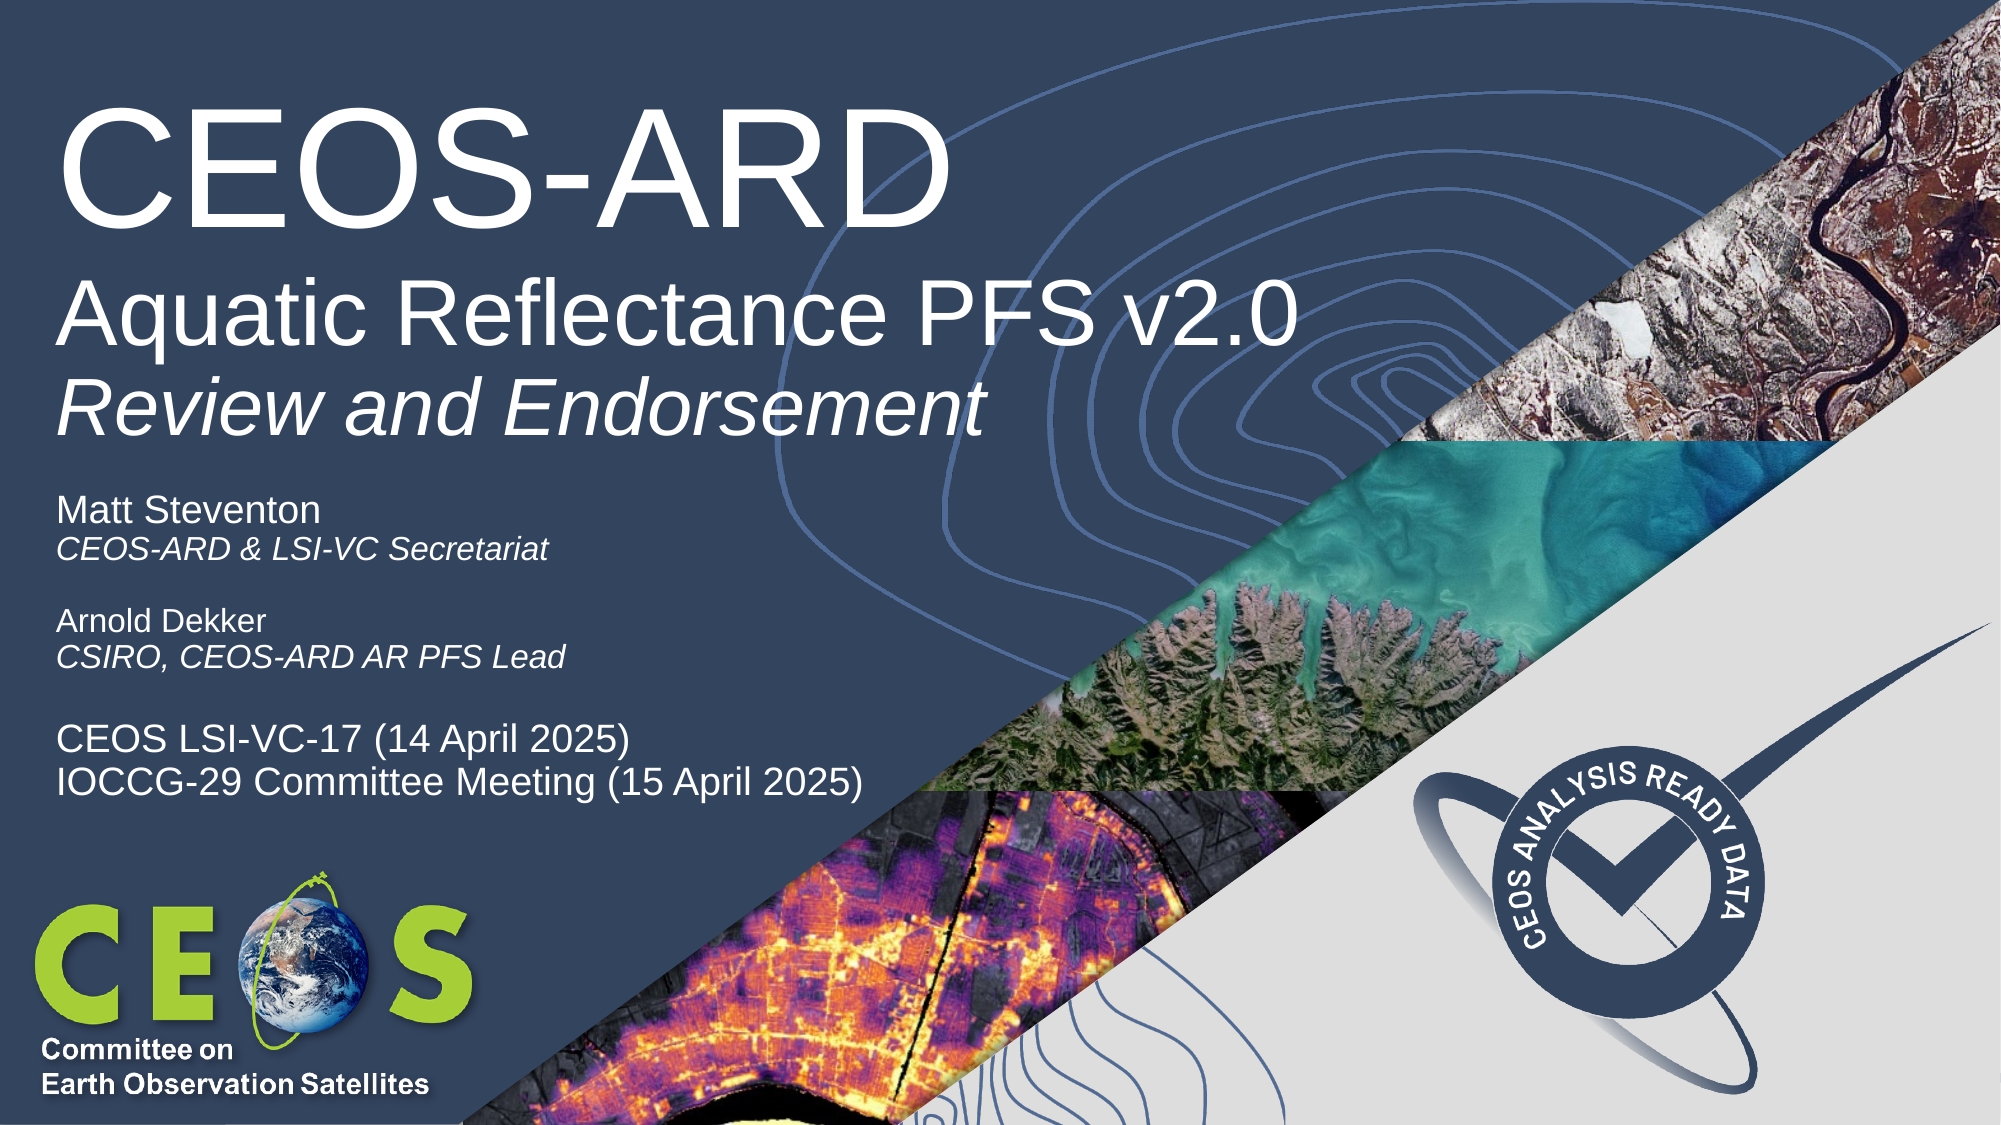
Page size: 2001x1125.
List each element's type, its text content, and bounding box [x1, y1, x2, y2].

picture [22, 0, 2001, 1125]
title CEOS-ARD Aquatic Reflectance PFS v2.0 Review and Endorsement Matt Steventon CEOS-ARD & LSI-VC Secretariat Arnold Dekker CSIRO, CEOS-ARD AR PFS Lead CEOS LSI-VC-17 (14 April 2025) IOCCG-29 Committee Meeting (15 April 2025) [40, 72, 1352, 725]
